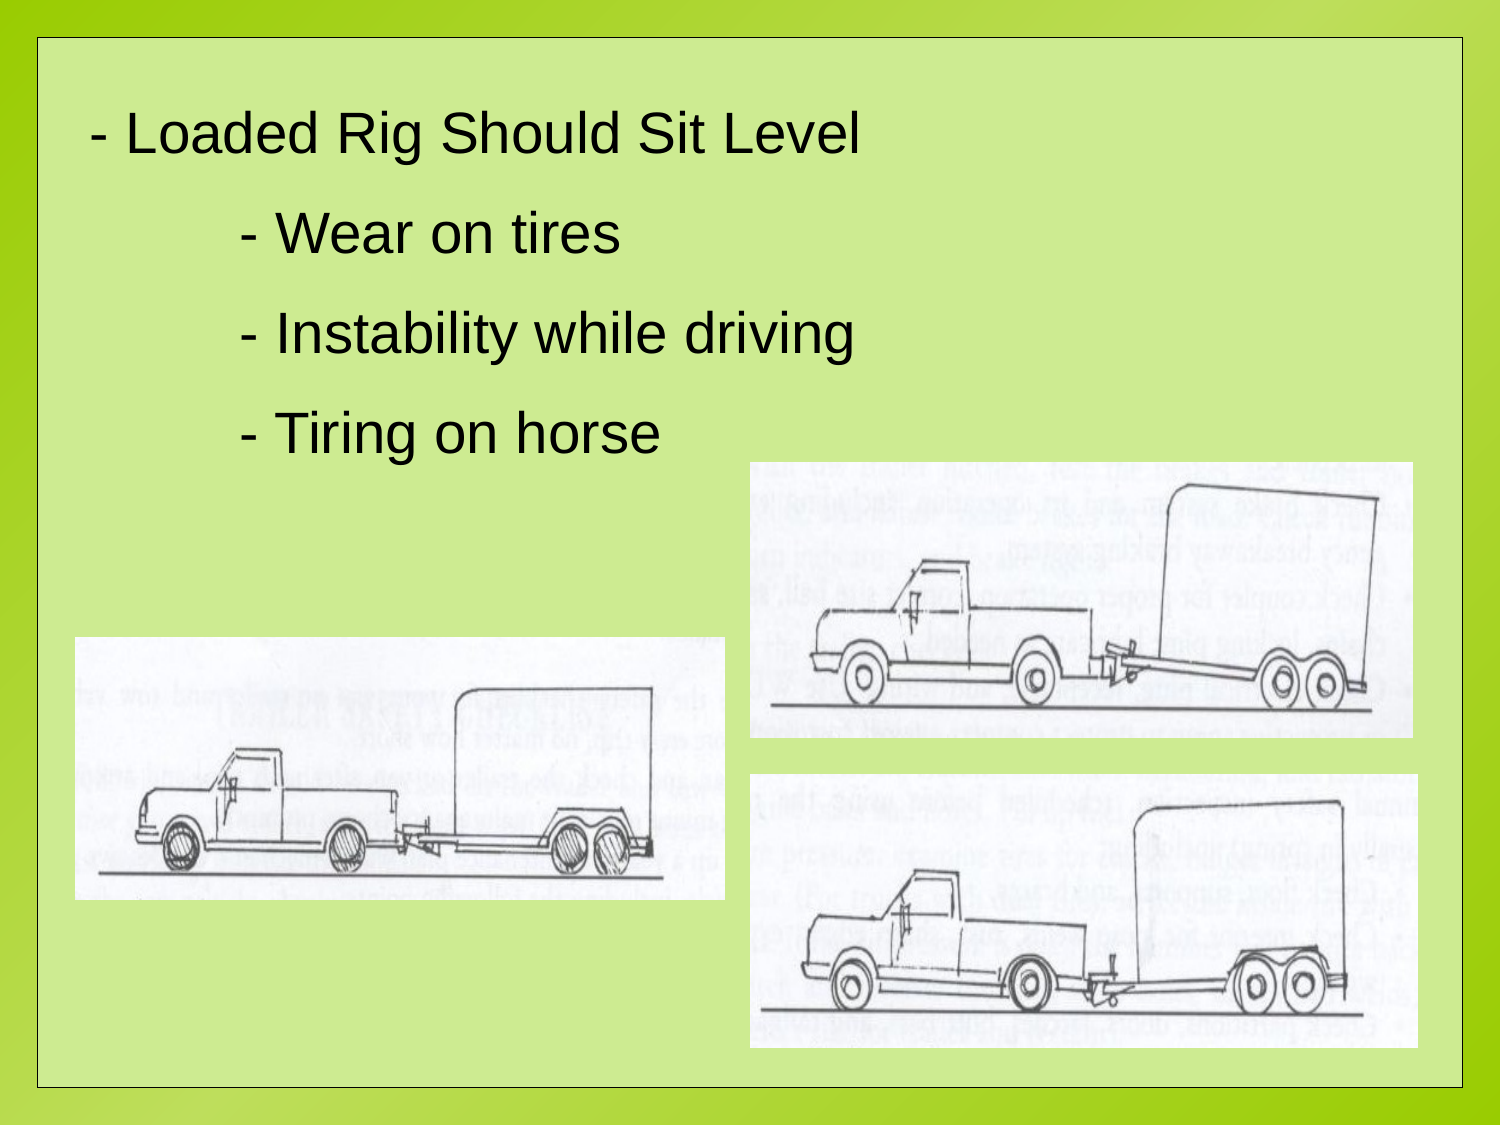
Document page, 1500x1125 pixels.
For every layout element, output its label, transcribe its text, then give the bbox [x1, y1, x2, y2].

text_box - Wear on tires [74, 187, 1425, 273]
text_box - Tiring on horse [74, 387, 1425, 473]
picture [74, 637, 726, 901]
picture [749, 462, 1413, 738]
picture [749, 774, 1418, 1048]
text_box - Loaded Rig Should Sit Level [74, 87, 1425, 173]
text_box - Instability while driving [74, 287, 1425, 373]
